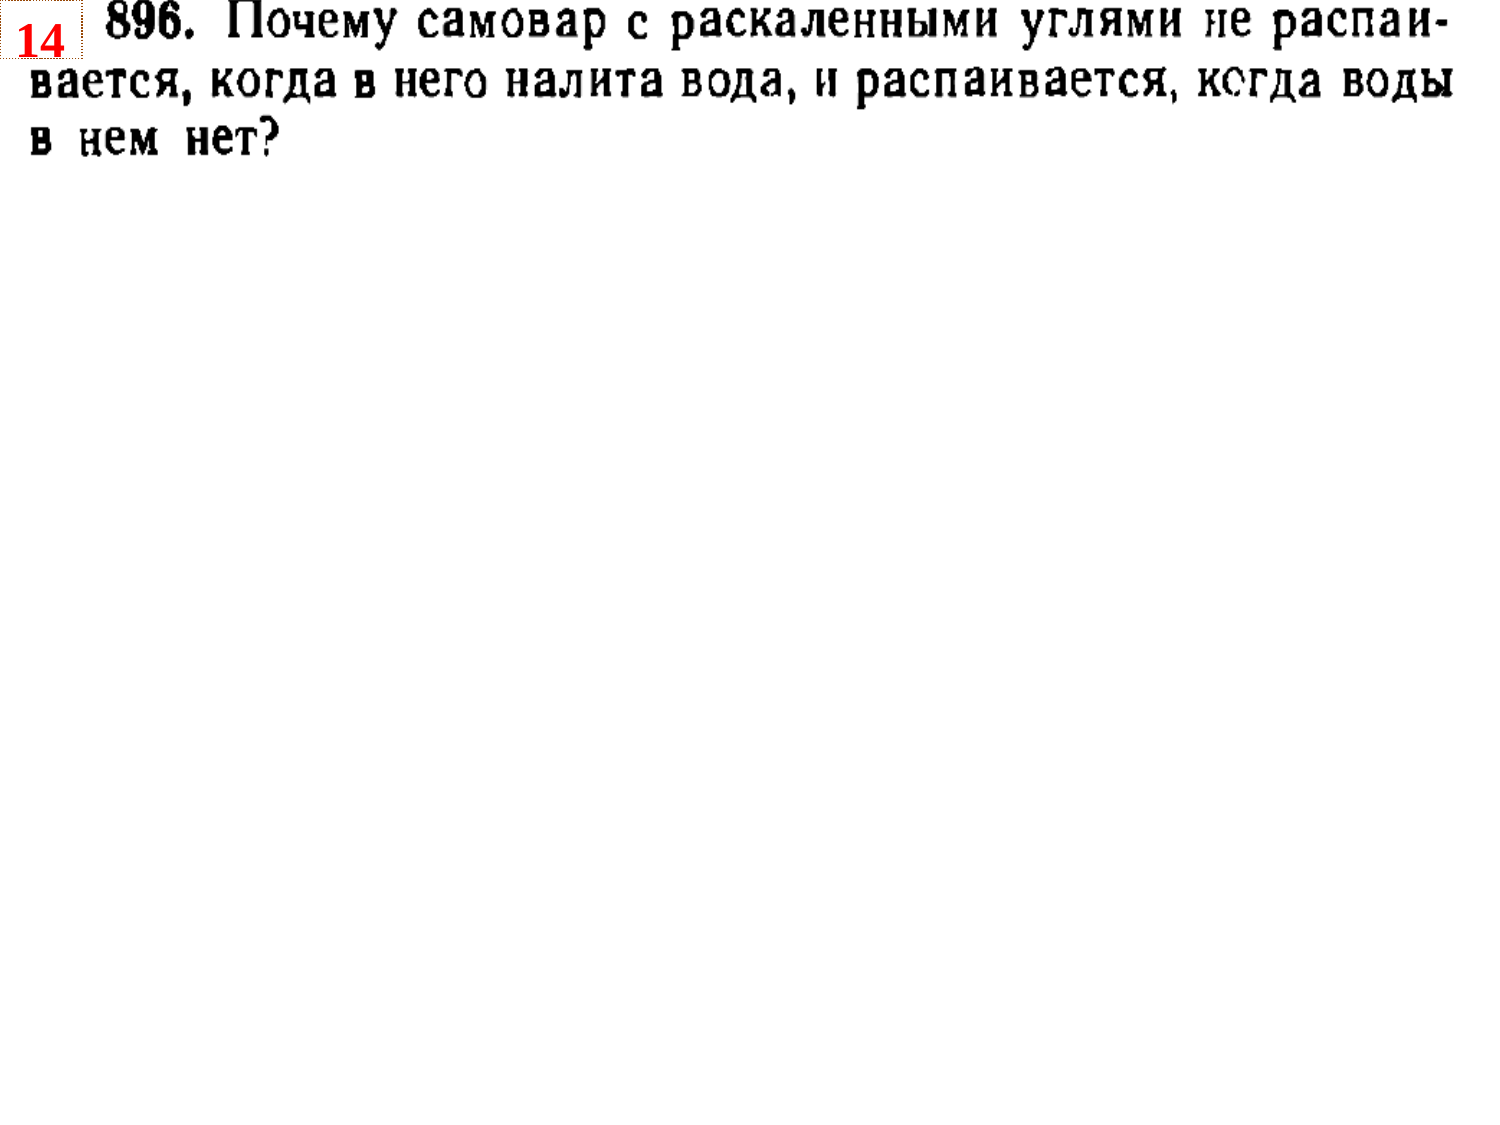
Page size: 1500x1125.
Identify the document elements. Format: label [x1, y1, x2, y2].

picture [0, 0, 1500, 162]
